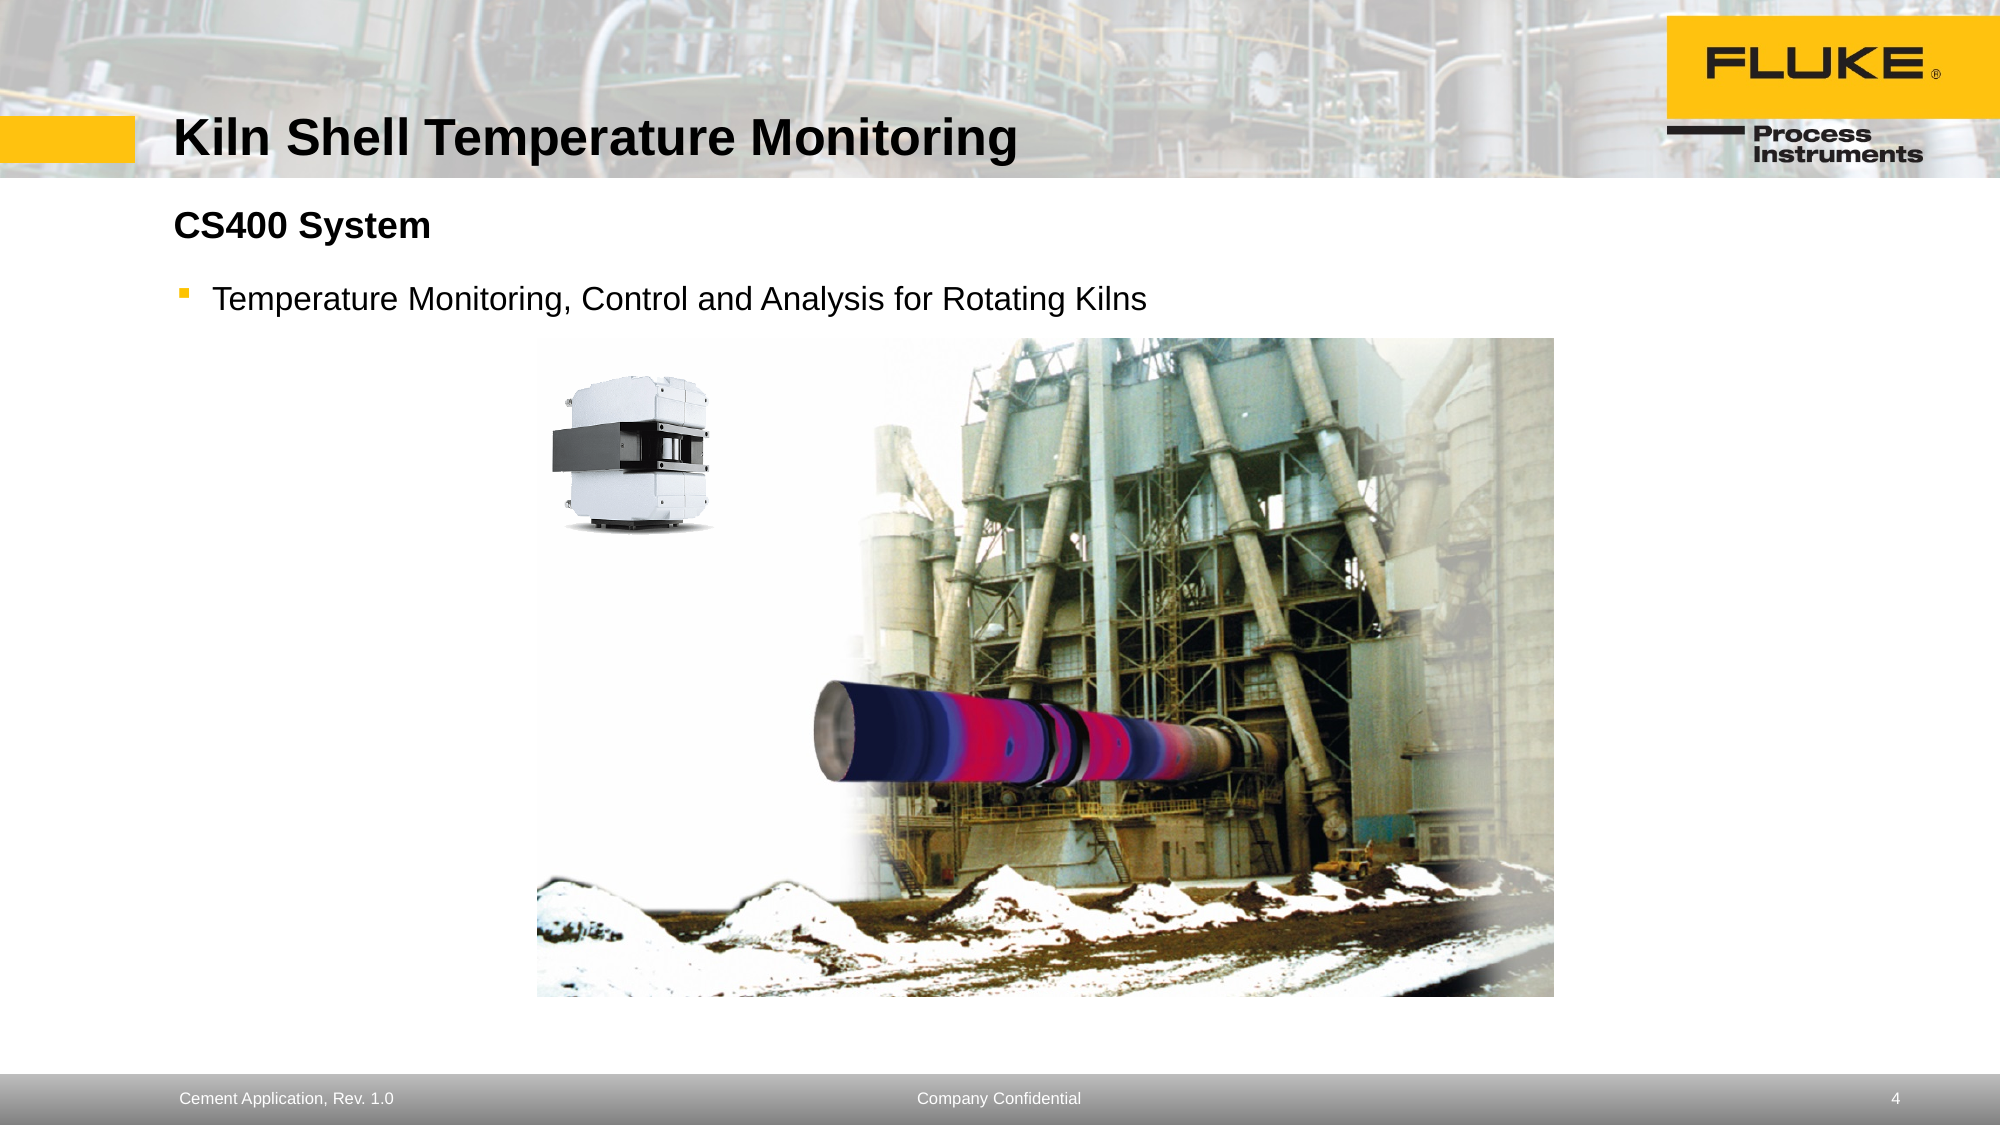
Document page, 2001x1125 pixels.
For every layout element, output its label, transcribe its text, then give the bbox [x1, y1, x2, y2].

picture [0, 0, 2000, 178]
list CS400 System [158, 193, 1887, 251]
text_box Temperature Monitoring, Control and Analysis for Rotating Kilns [153, 249, 1439, 319]
picture [536, 338, 1554, 997]
title Kiln Shell Temperature Monitoring [158, 107, 1439, 163]
